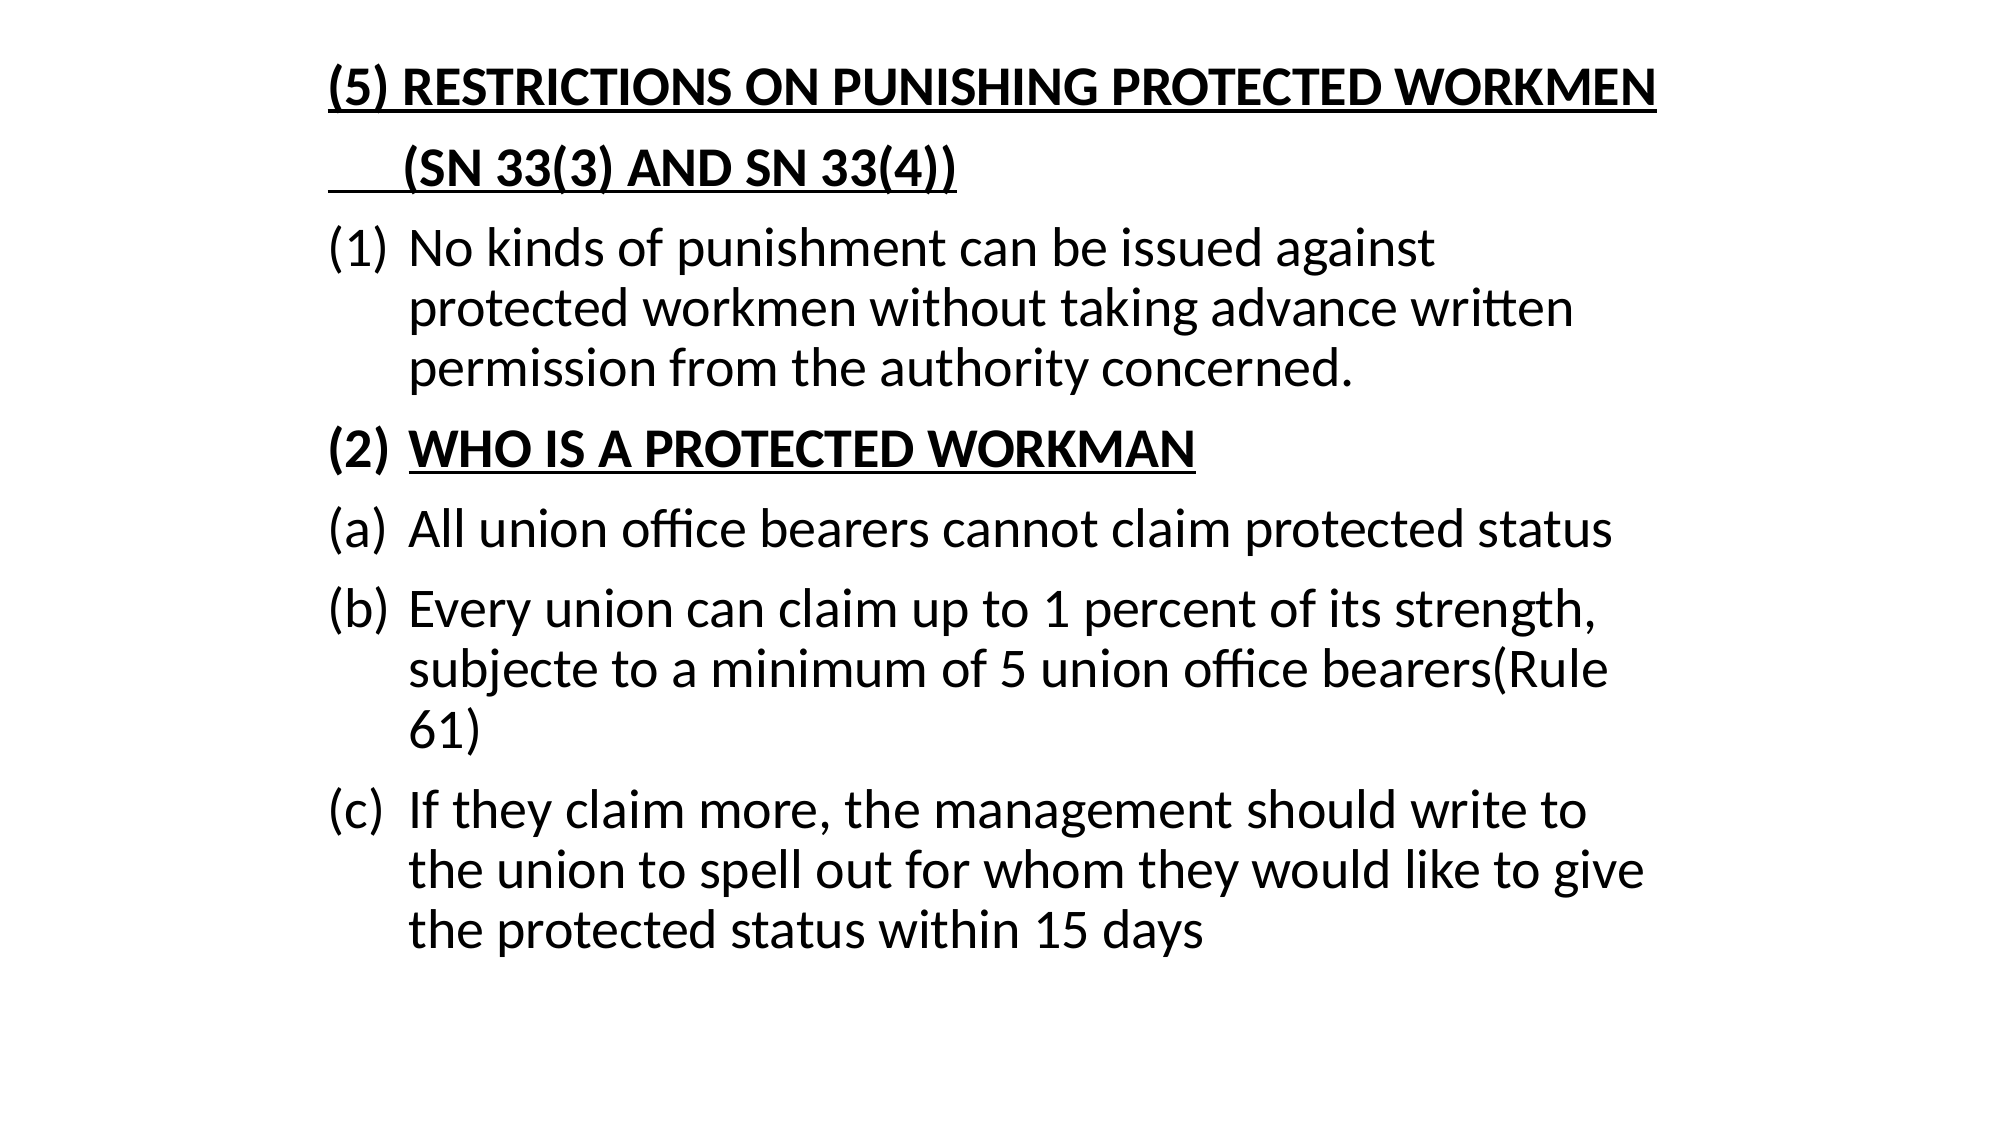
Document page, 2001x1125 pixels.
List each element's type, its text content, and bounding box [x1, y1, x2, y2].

list (5) Restrictions on punishing protected workmen (Sn 33(3) and Sn 33(4)) No kinds of punishment can be issued against protected workmen without taking advance written permission from the authority concerned. Who is a protected workman All union office bearers cannot claim protected status Every union can claim up to 1 percent of its strength, subjecte to a minimum of 5 union office bearers(Rule 61) If they claim more, the management should write to the union to spell out for whom they would like to give the protected status within 15 days [312, 50, 1675, 1050]
